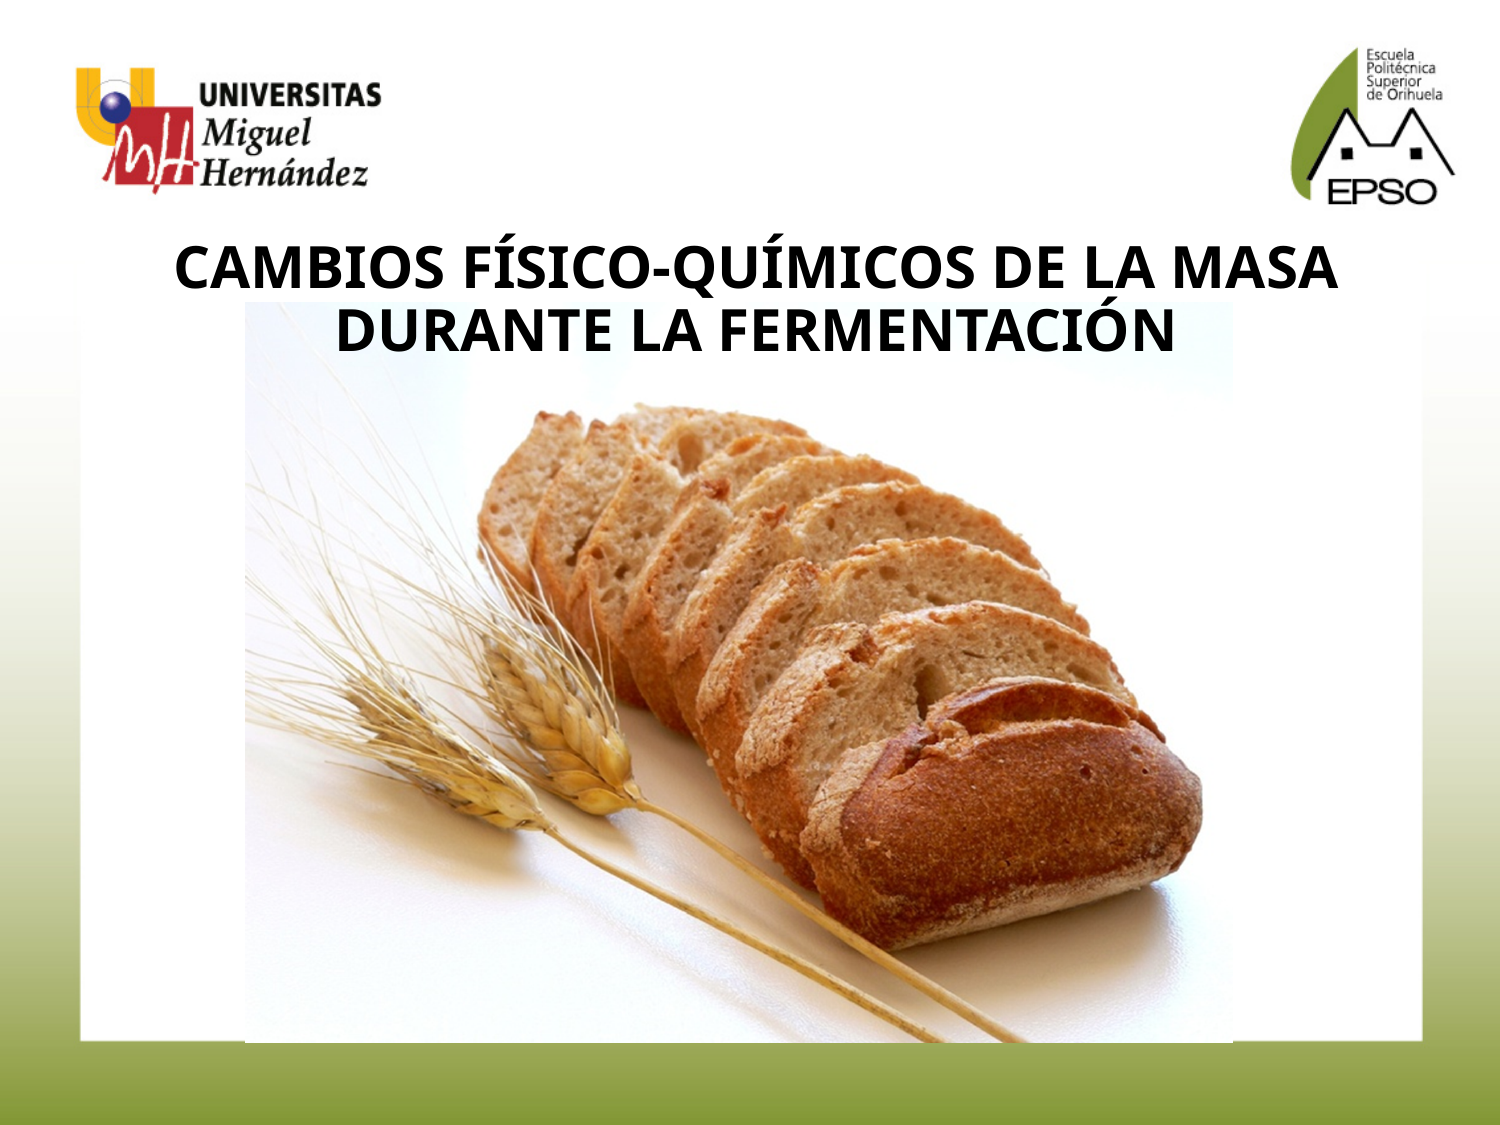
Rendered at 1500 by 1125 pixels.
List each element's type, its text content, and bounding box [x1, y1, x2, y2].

picture [0, 0, 1500, 1125]
title CAMBIOS FÍSICO-QUÍMICOS DE LA MASA DURANTE LA FERMENTACIÓN [118, 122, 1394, 372]
